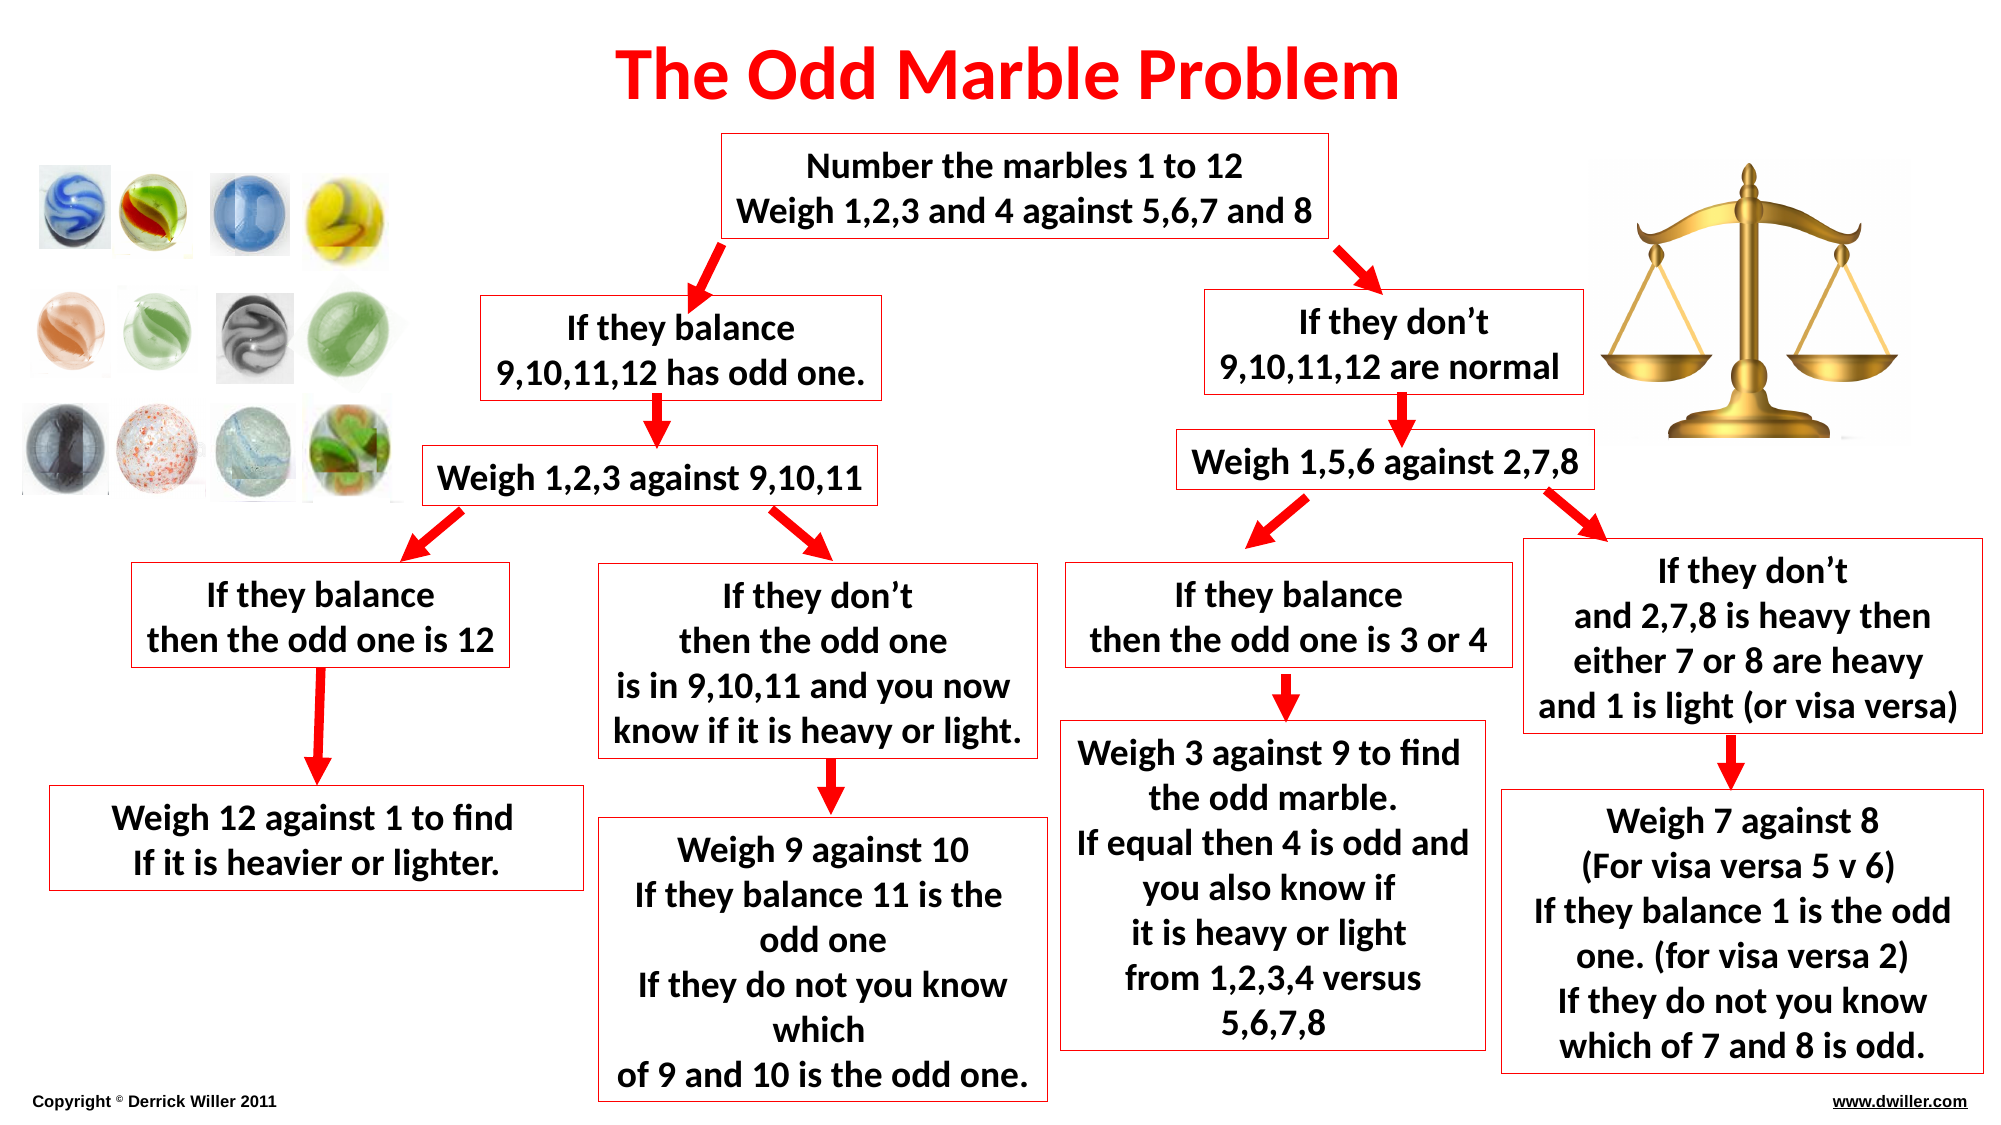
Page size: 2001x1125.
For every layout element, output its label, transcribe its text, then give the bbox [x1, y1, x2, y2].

text_box Weigh 1,2,3 against 9,10,11 [422, 445, 878, 506]
text_box If they don’t then the odd one is in 9,10,11 and you now know if it is heavy or light. [598, 563, 1038, 759]
text_box If they balance then the odd one is 3 or 4 [1065, 562, 1513, 668]
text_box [1244, 496, 1307, 550]
text_box Weigh 1,5,6 against 2,7,8 [1176, 429, 1595, 490]
picture [1587, 159, 1911, 446]
text_box If they balance 9,10,11,12 has odd one. [480, 295, 882, 401]
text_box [687, 243, 722, 314]
text_box Weigh 9 against 10 If they balance 11 is the odd one If they do not you know which of 9 and 10 is the odd one. [598, 817, 1048, 1102]
text_box Weigh 12 against 1 to find If it is heavier or lighter. [49, 785, 584, 891]
text_box If they balance then the odd one is 12 [131, 562, 510, 668]
text_box If they don’t 9,10,11,12 are normal [1204, 289, 1584, 395]
text_box Weigh 3 against 9 to find the odd marble. If equal then 4 is odd and you also know if it is heavy or light from 1,2,3,4 versus 5,6,7,8 [1060, 720, 1486, 1051]
text_box The Odd Marble Problem [600, 17, 1417, 122]
text_box Weigh 7 against 8 (For visa versa 5 v 6) If they balance 1 is the odd one. (for visa versa 2) If they do not you know which of 7 and 8 is odd. [1501, 789, 1984, 1074]
text_box Number the marbles 1 to 12 Weigh 1,2,3 and 4 against 5,6,7 and 8 [721, 133, 1329, 239]
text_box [770, 508, 833, 561]
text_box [1545, 489, 1608, 542]
text_box If they don’t and 2,7,8 is heavy then either 7 or 8 are heavy and 1 is light (or visa versa) [1523, 538, 1983, 734]
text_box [21, 165, 405, 508]
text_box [399, 509, 462, 563]
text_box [1335, 247, 1383, 295]
